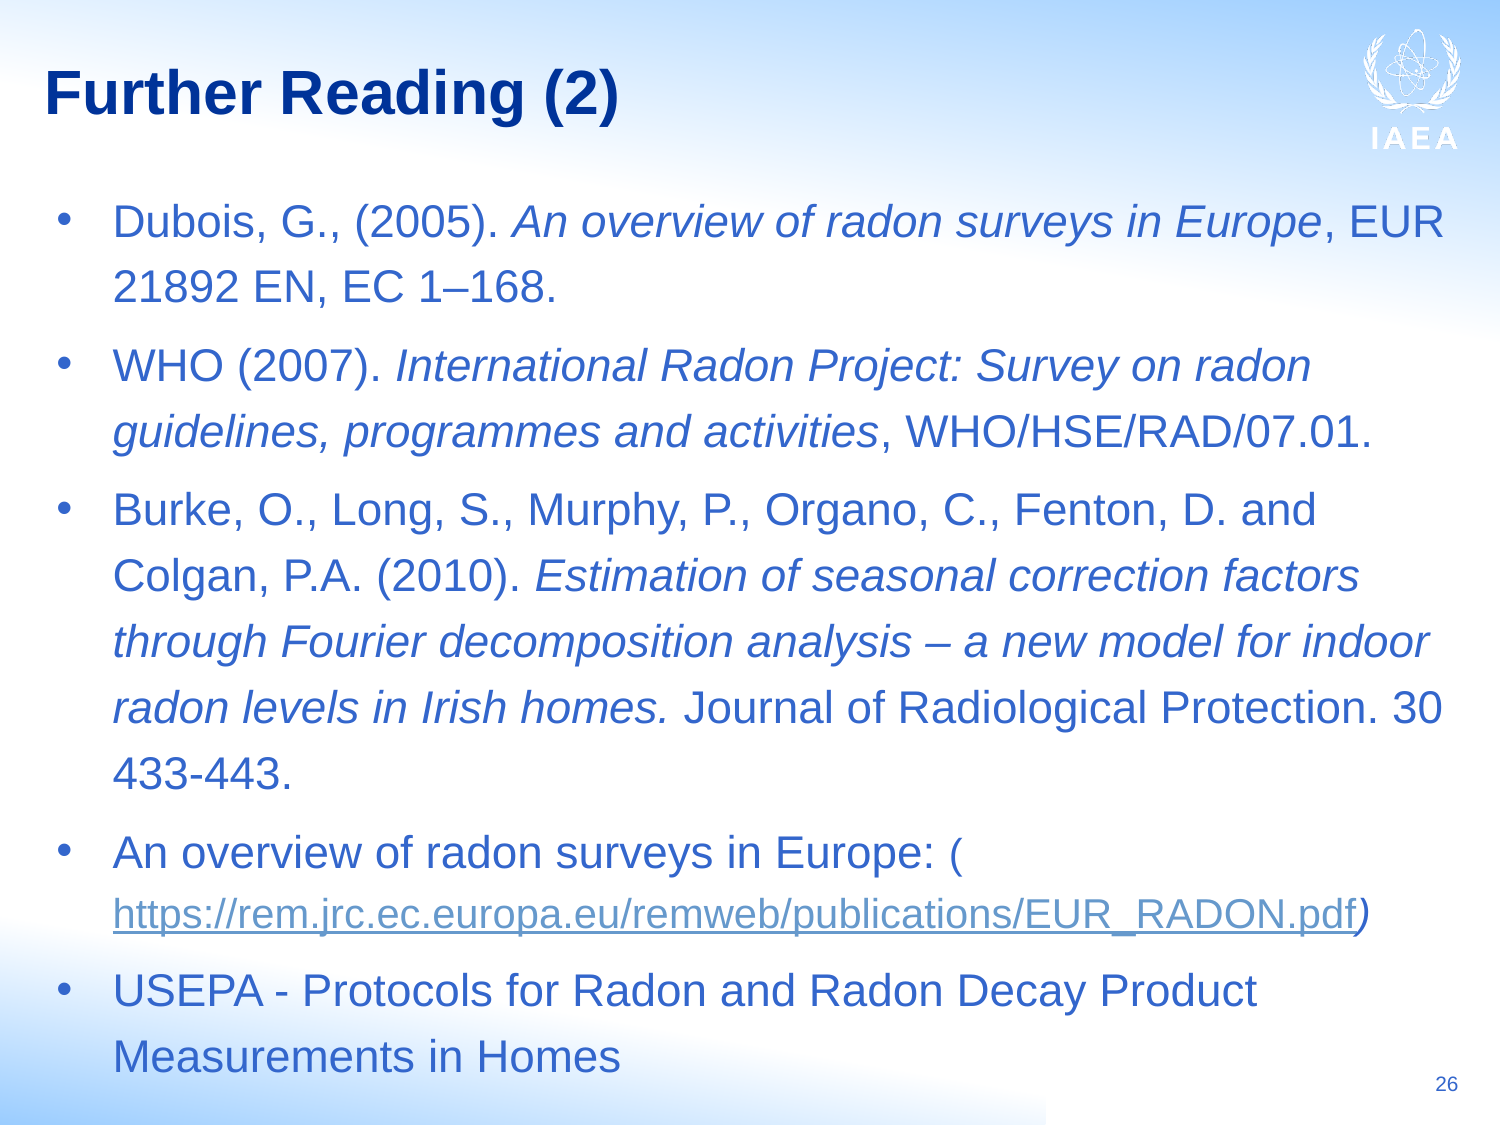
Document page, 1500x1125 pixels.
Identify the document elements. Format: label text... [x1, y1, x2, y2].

list Dubois, G., (2005). An overview of radon surveys in Europe, EUR 21892 EN, EC 1–168. WHO (2007). International Radon Project: Survey on radon guidelines, programmes and activities, WHO/HSE/RAD/07.01. Burke, O., Long, S., Murphy, P., Organo, C., Fenton, D. and Colgan, P.A. (2010). Estimation of seasonal correction factors through Fourier decomposition analysis – a new model for indoor radon levels in Irish homes. Journal of Radiological Protection. 30 433-443. An overview of radon surveys in Europe: (https://rem.jrc.ec.europa.eu/remweb/publications/EUR_RADON.pdf) USEPA - Protocols for Radon and Radon Decay Product Measurements in Homes [41, 172, 1471, 1035]
title Further Reading (2) [29, 19, 1034, 161]
slide_number 26 [1389, 1063, 1474, 1112]
picture [1363, 29, 1461, 149]
